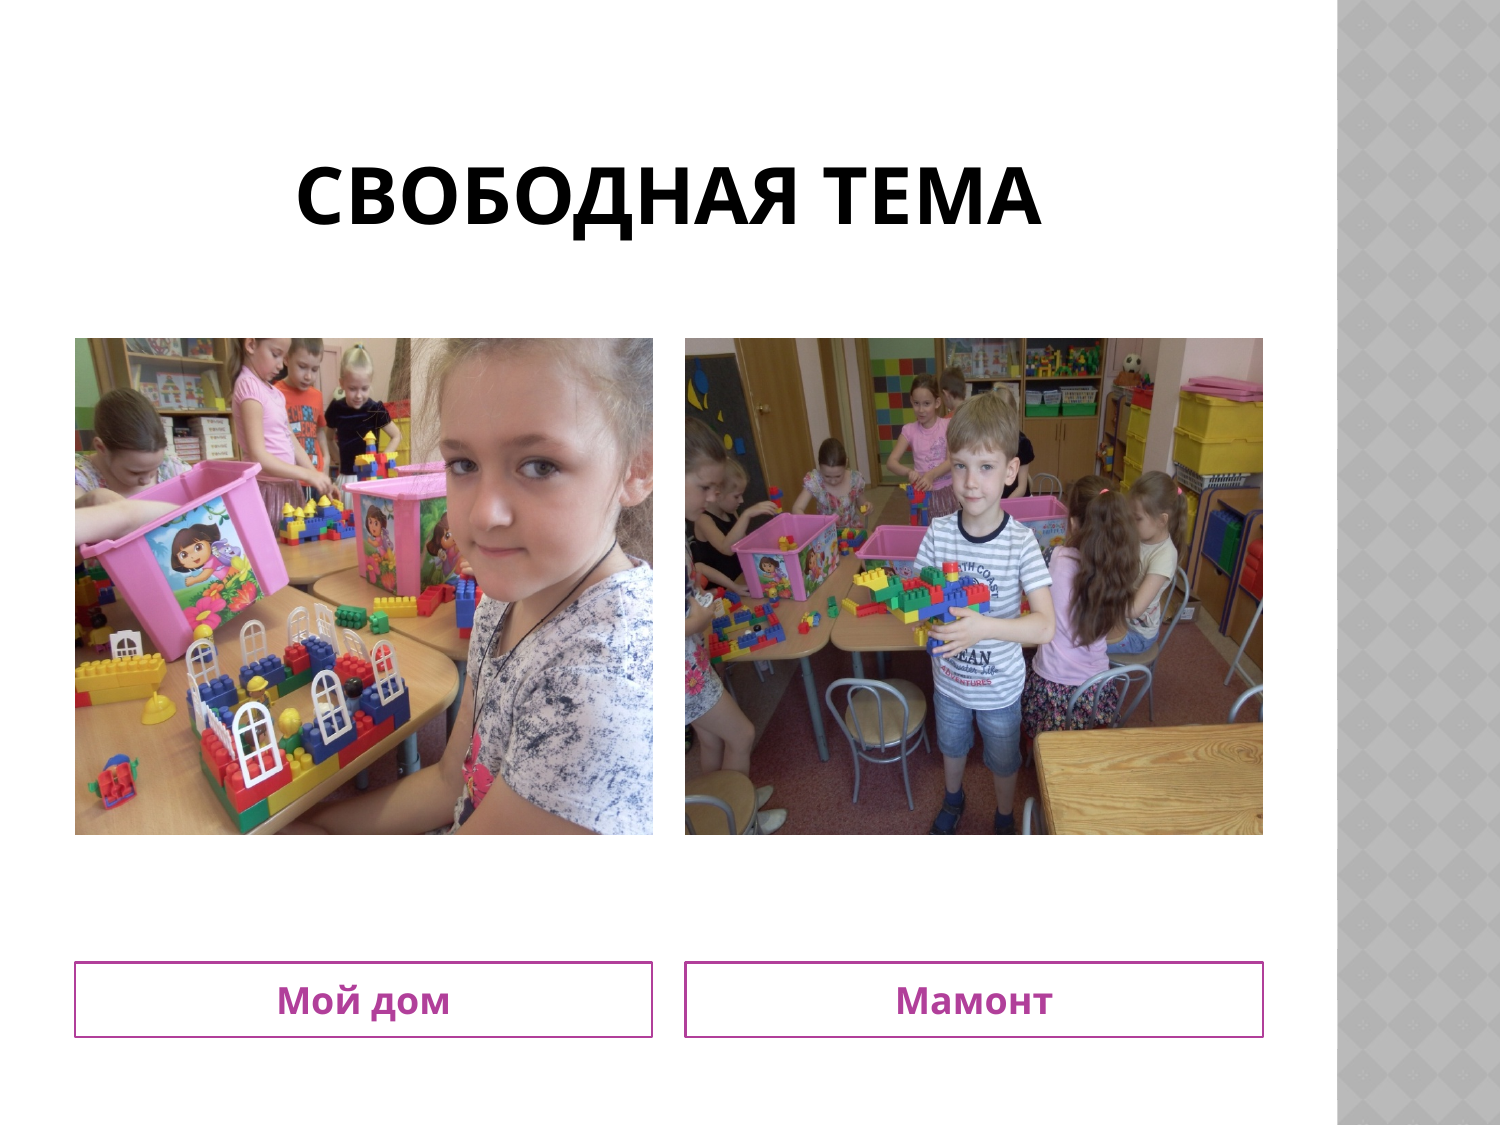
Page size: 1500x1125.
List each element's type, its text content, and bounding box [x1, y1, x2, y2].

title Свободная тема [75, 52, 1263, 240]
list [74, 337, 654, 836]
list Мамонт [684, 961, 1264, 1038]
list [684, 337, 1264, 836]
list Мой дом [74, 961, 653, 1038]
